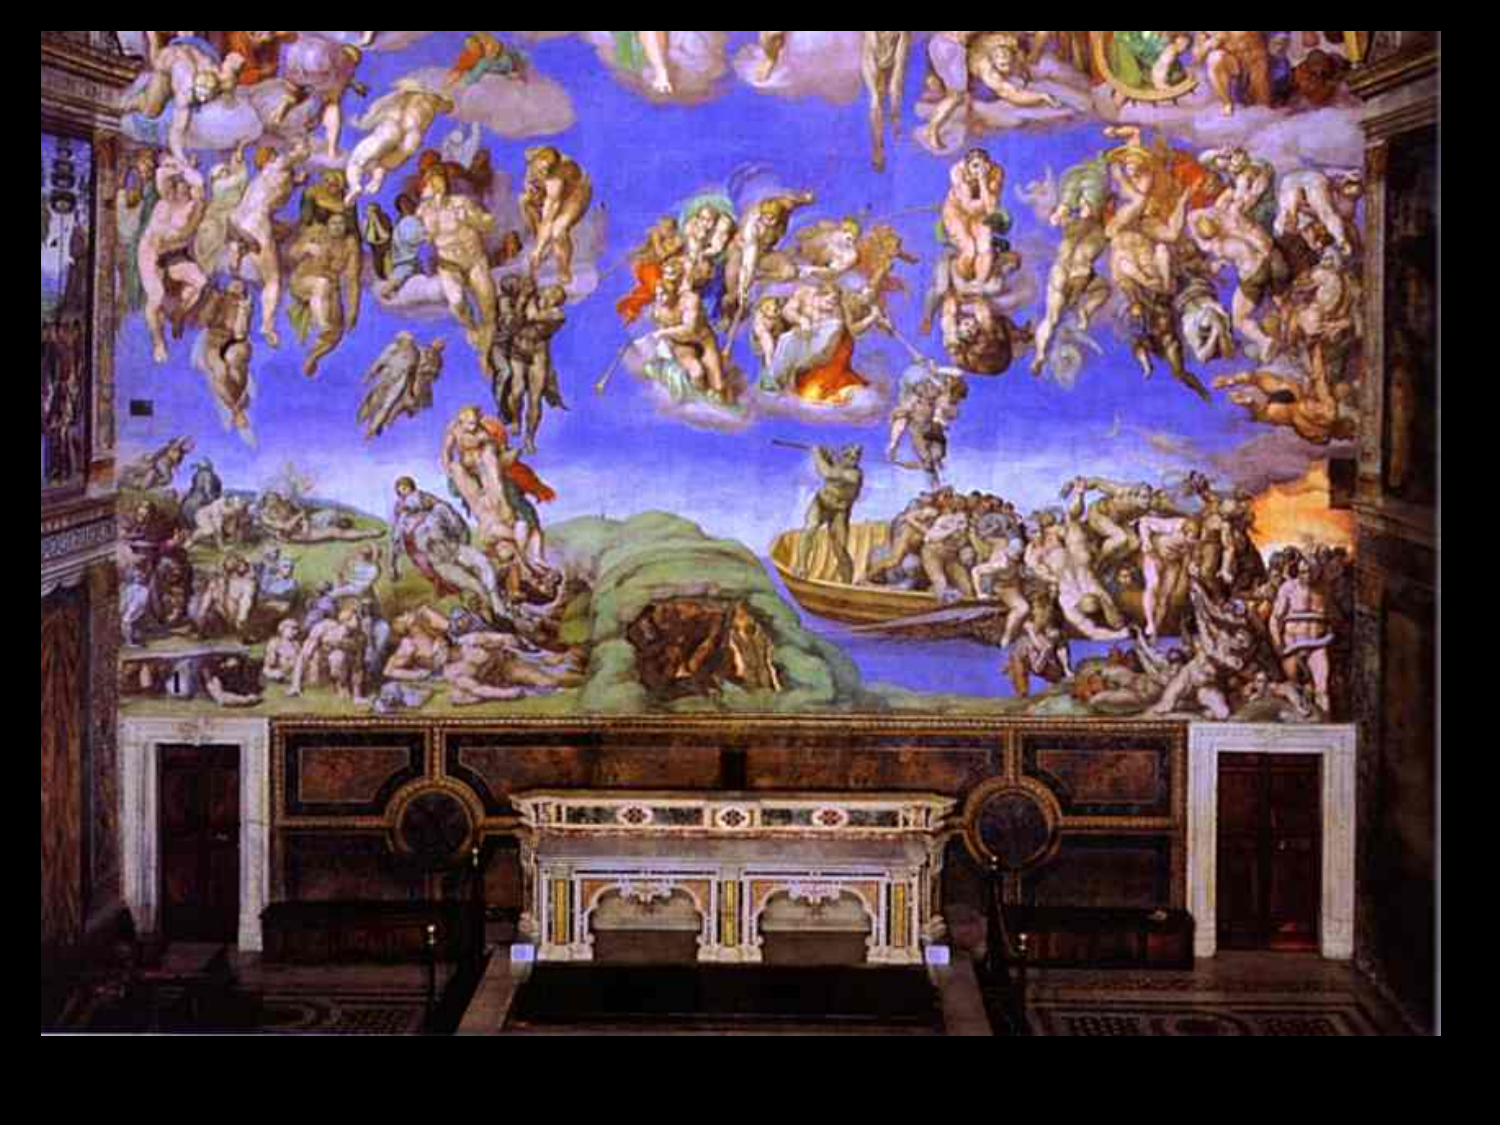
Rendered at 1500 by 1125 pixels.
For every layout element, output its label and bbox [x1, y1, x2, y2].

picture [40, 30, 1442, 1036]
